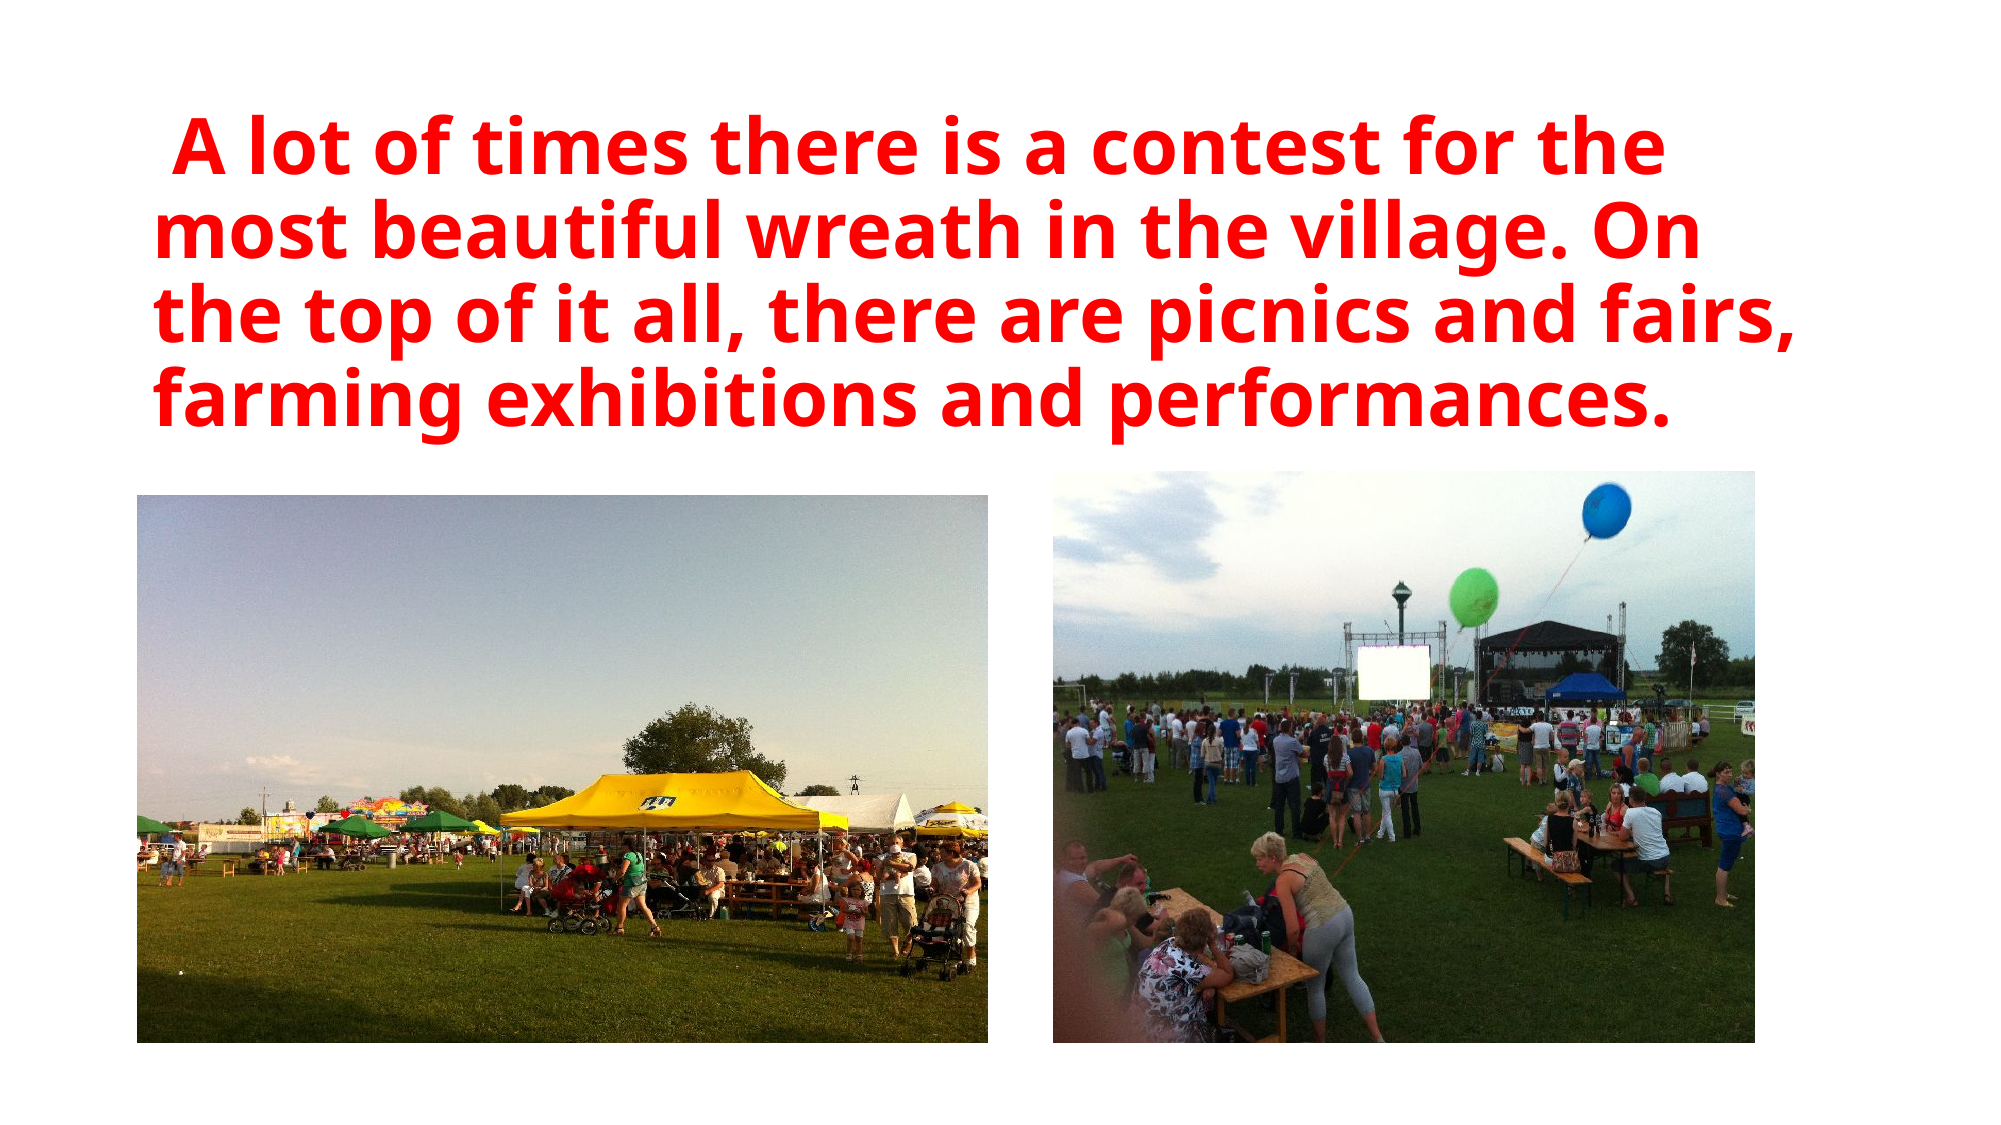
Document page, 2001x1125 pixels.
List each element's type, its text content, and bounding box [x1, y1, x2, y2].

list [137, 495, 988, 1043]
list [1053, 471, 1755, 1043]
title A lot of times there is a contest for the most beautiful wreath in the village. On the top of it all, there are picnics and fairs, farming exhibitions and performances. [137, 96, 1863, 632]
